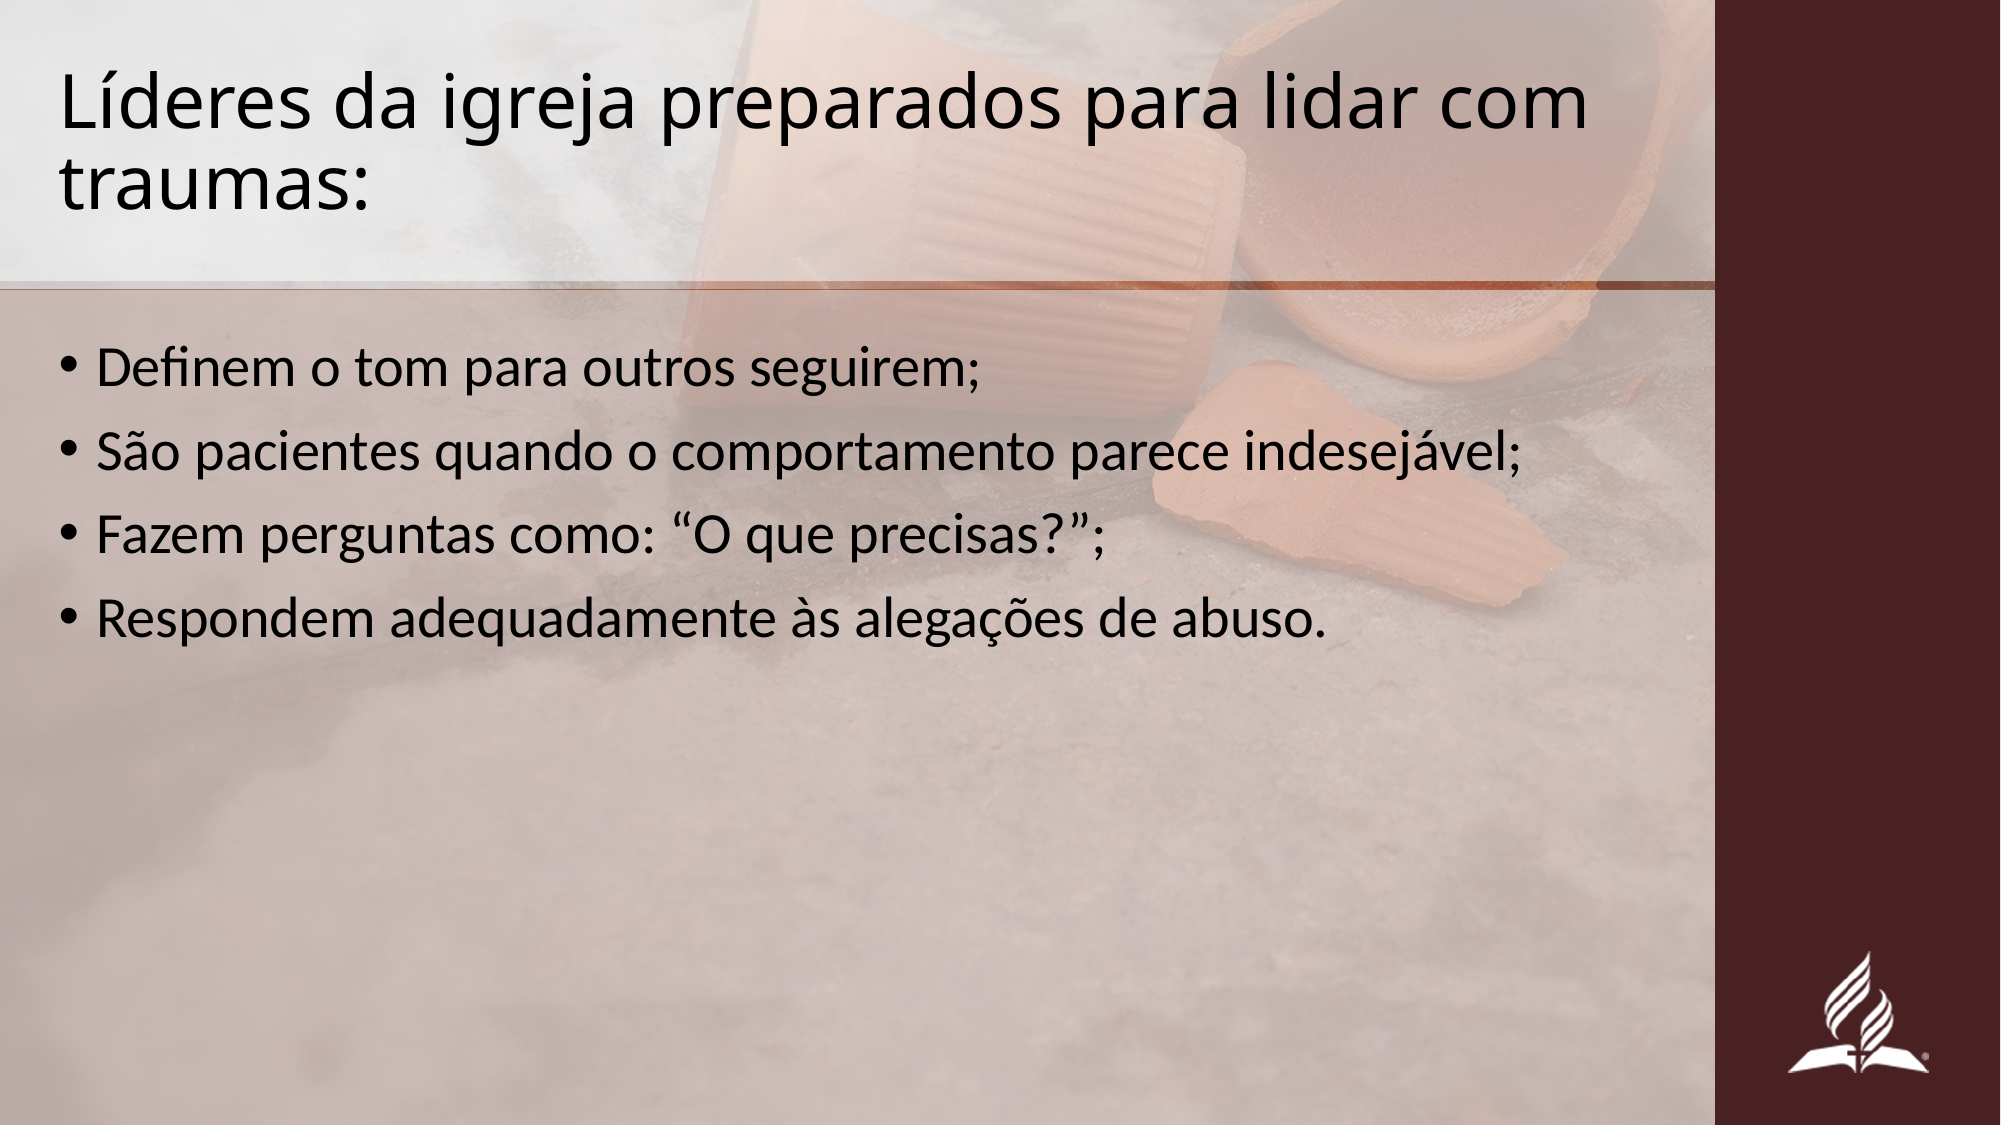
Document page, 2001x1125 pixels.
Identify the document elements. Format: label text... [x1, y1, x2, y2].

list Definem o tom para outros seguirem; São pacientes quando o comportamento parece indesejável; Fazem perguntas como: “O que precisas?”; Respondem adequadamente às alegações de abuso. [43, 328, 1678, 1043]
title Líderes da igreja preparados para lidar com traumas: [43, 35, 1678, 254]
picture [0, 0, 2001, 1125]
